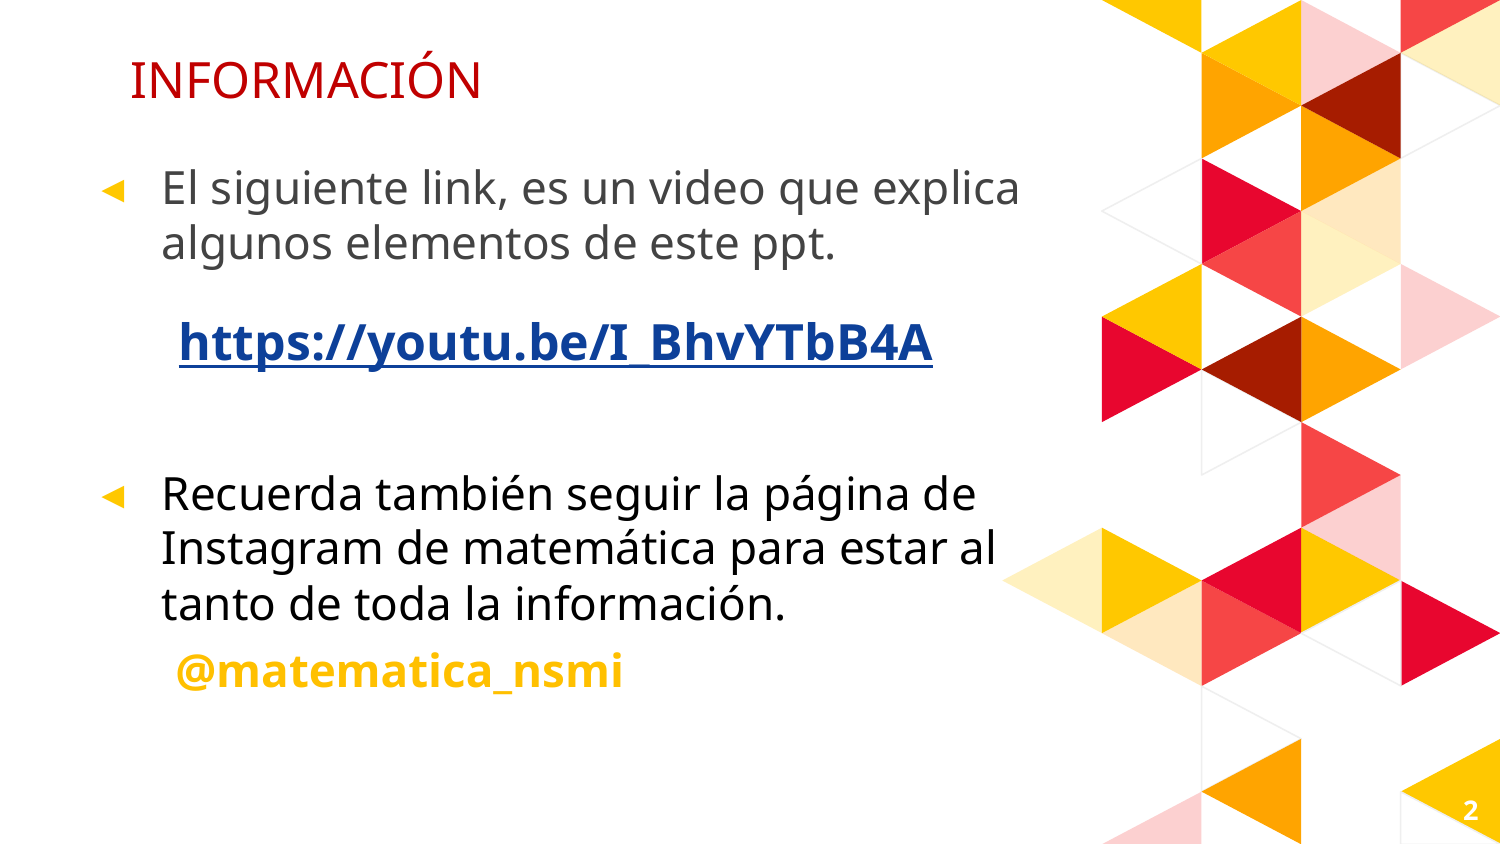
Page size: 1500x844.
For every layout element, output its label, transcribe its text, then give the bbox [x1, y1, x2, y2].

text_box INFORMACIÓN [115, 41, 550, 117]
list El siguiente link, es un video que explica algunos elementos de este ppt. https://youtu.be/I_BhvYTbB4A Recuerda también seguir la página de Instagram de matemática para estar al tanto de toda la información. @matematica_nsmi [71, 143, 1080, 510]
slide_number 2 [1403, 779, 1494, 844]
